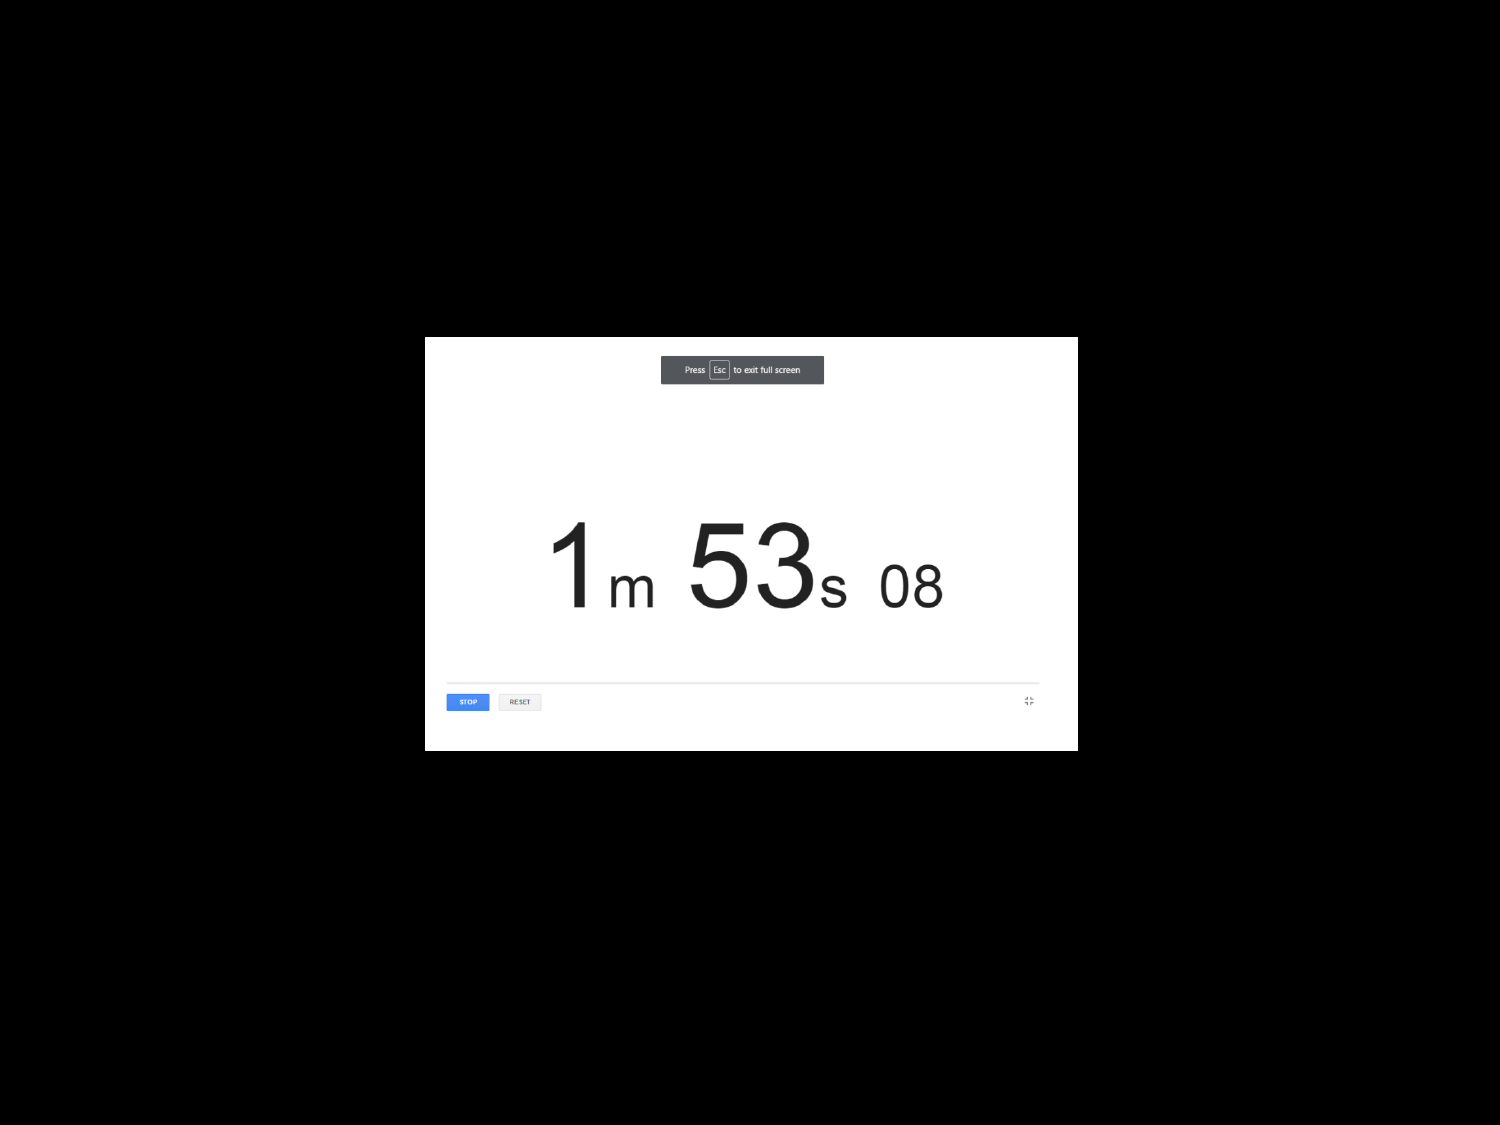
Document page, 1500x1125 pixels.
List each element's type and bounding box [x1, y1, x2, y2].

picture [424, 337, 1079, 752]
